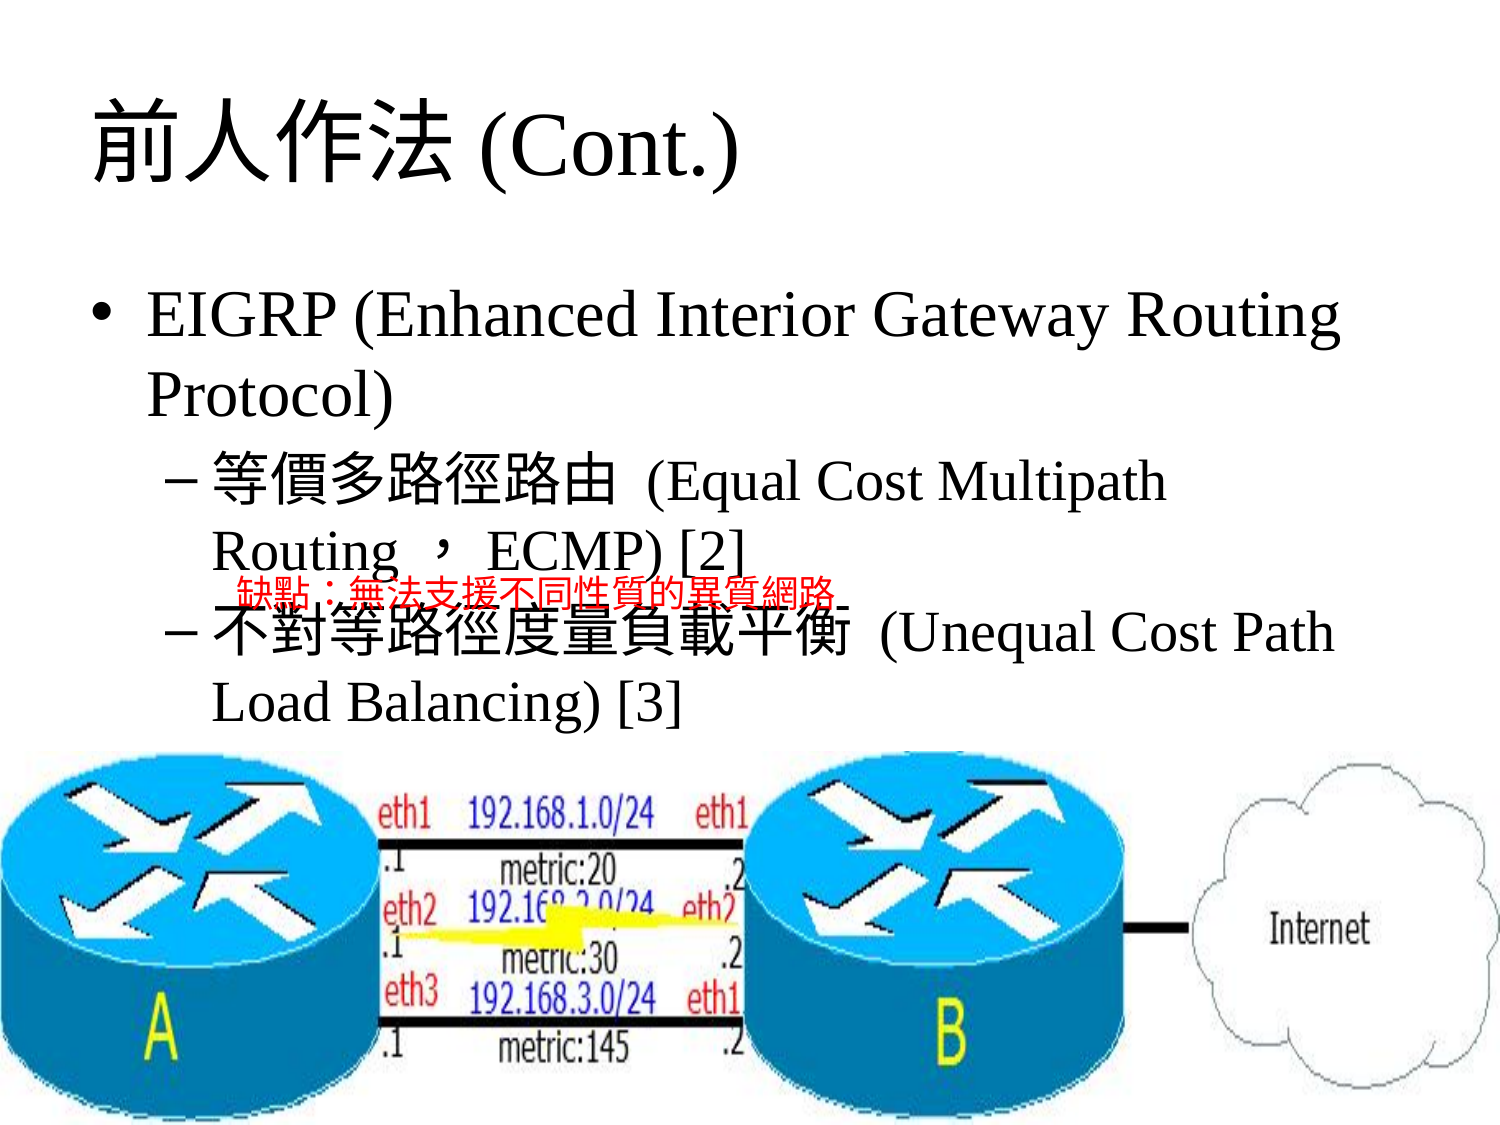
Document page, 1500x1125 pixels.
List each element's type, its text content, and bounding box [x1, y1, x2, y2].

list EIGRP (Enhanced Interior Gateway Routing Protocol) 等價多路徑路由 (Equal Cost Multipath Routing，ECMP) [2] 不對等路徑度量負載平衡 (Unequal Cost Path Load Balancing) [3] [75, 262, 1425, 749]
picture [0, 751, 1500, 1125]
title 前人作法(Cont.) [75, 45, 1425, 233]
text_box 缺點：無法支援不同性質的異質網路 [221, 562, 852, 623]
